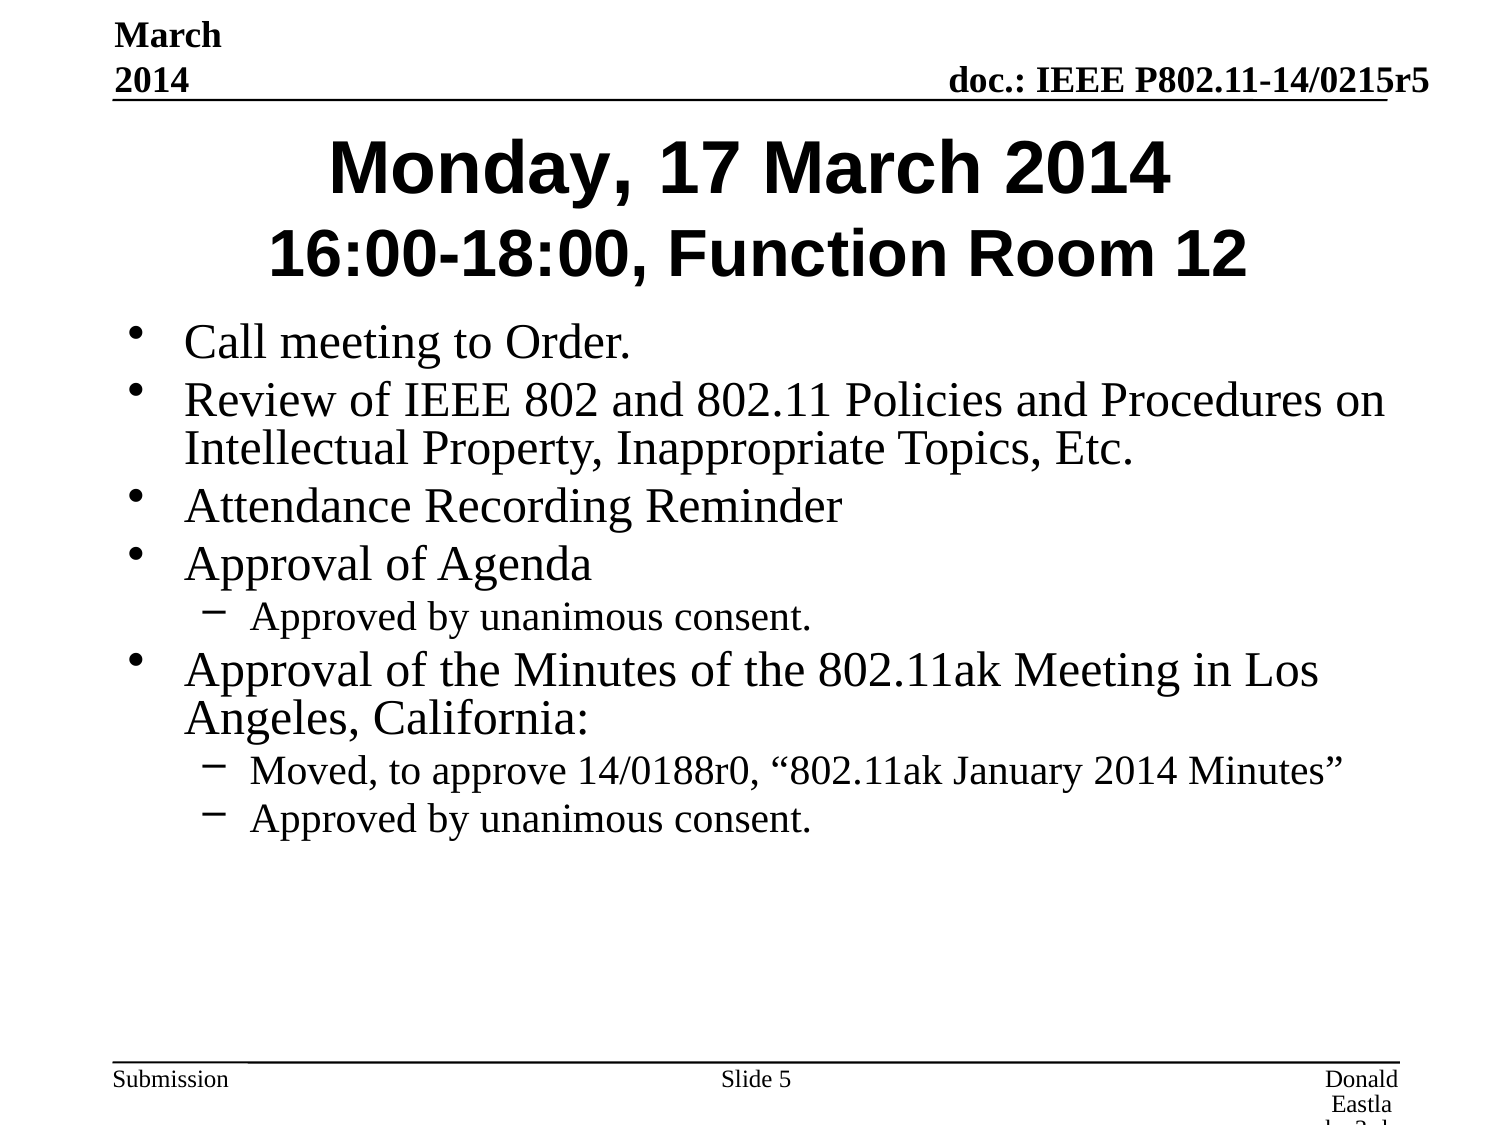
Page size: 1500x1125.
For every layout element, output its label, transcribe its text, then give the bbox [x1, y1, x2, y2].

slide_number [114, 54, 290, 100]
slide_number Slide 5 [712, 1063, 800, 1093]
title Monday, 17 March 2014 16:00-18:00, Function Room 12 [112, 112, 1388, 288]
footer Donald Eastlake 3rd, Huawei Technologies [1325, 1063, 1402, 1093]
list Call meeting to Order. Review of IEEE 802 and 802.11 Policies and Procedures on Intellectual Property, Inappropriate Topics, Etc. Attendance Recording Reminder Approval of Agenda Approved by unanimous consent. Approval of the Minutes of the 802.11ak Meeting in Los Angeles, California: Moved, to approve 14/0188r0, “802.11ak January 2014 Minutes” Approved by unanimous consent. [112, 312, 1413, 1063]
